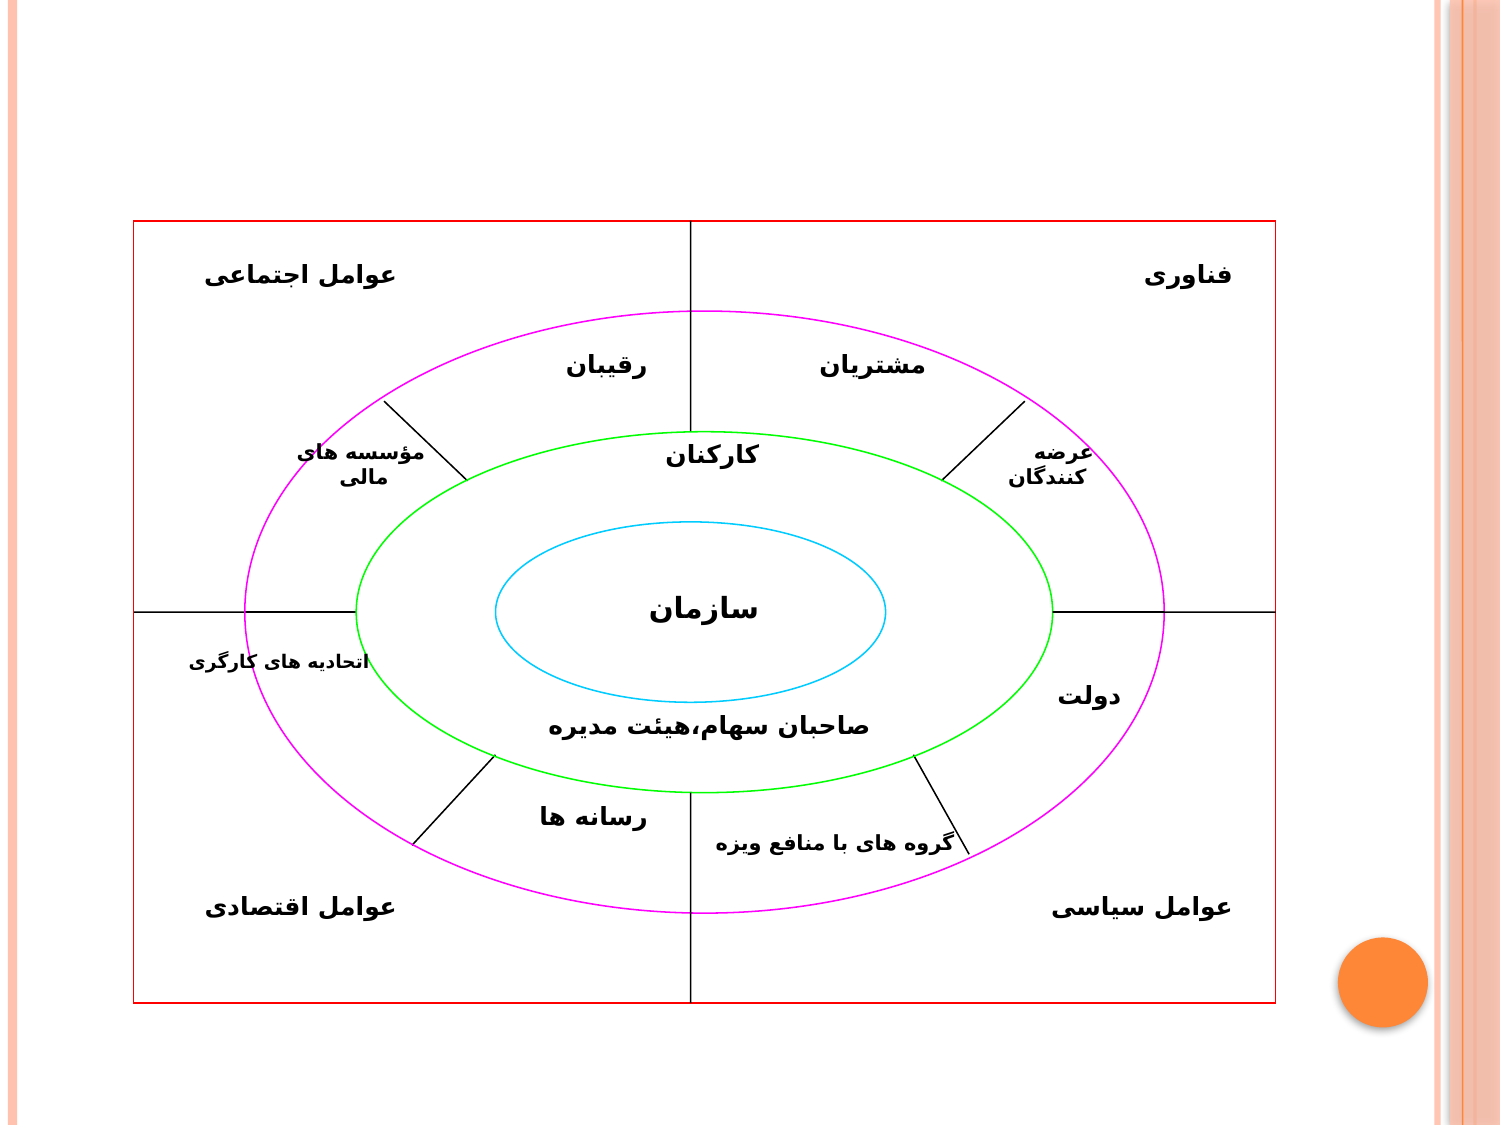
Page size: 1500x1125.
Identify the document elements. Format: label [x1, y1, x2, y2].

text_box [104, 69, 1416, 1125]
